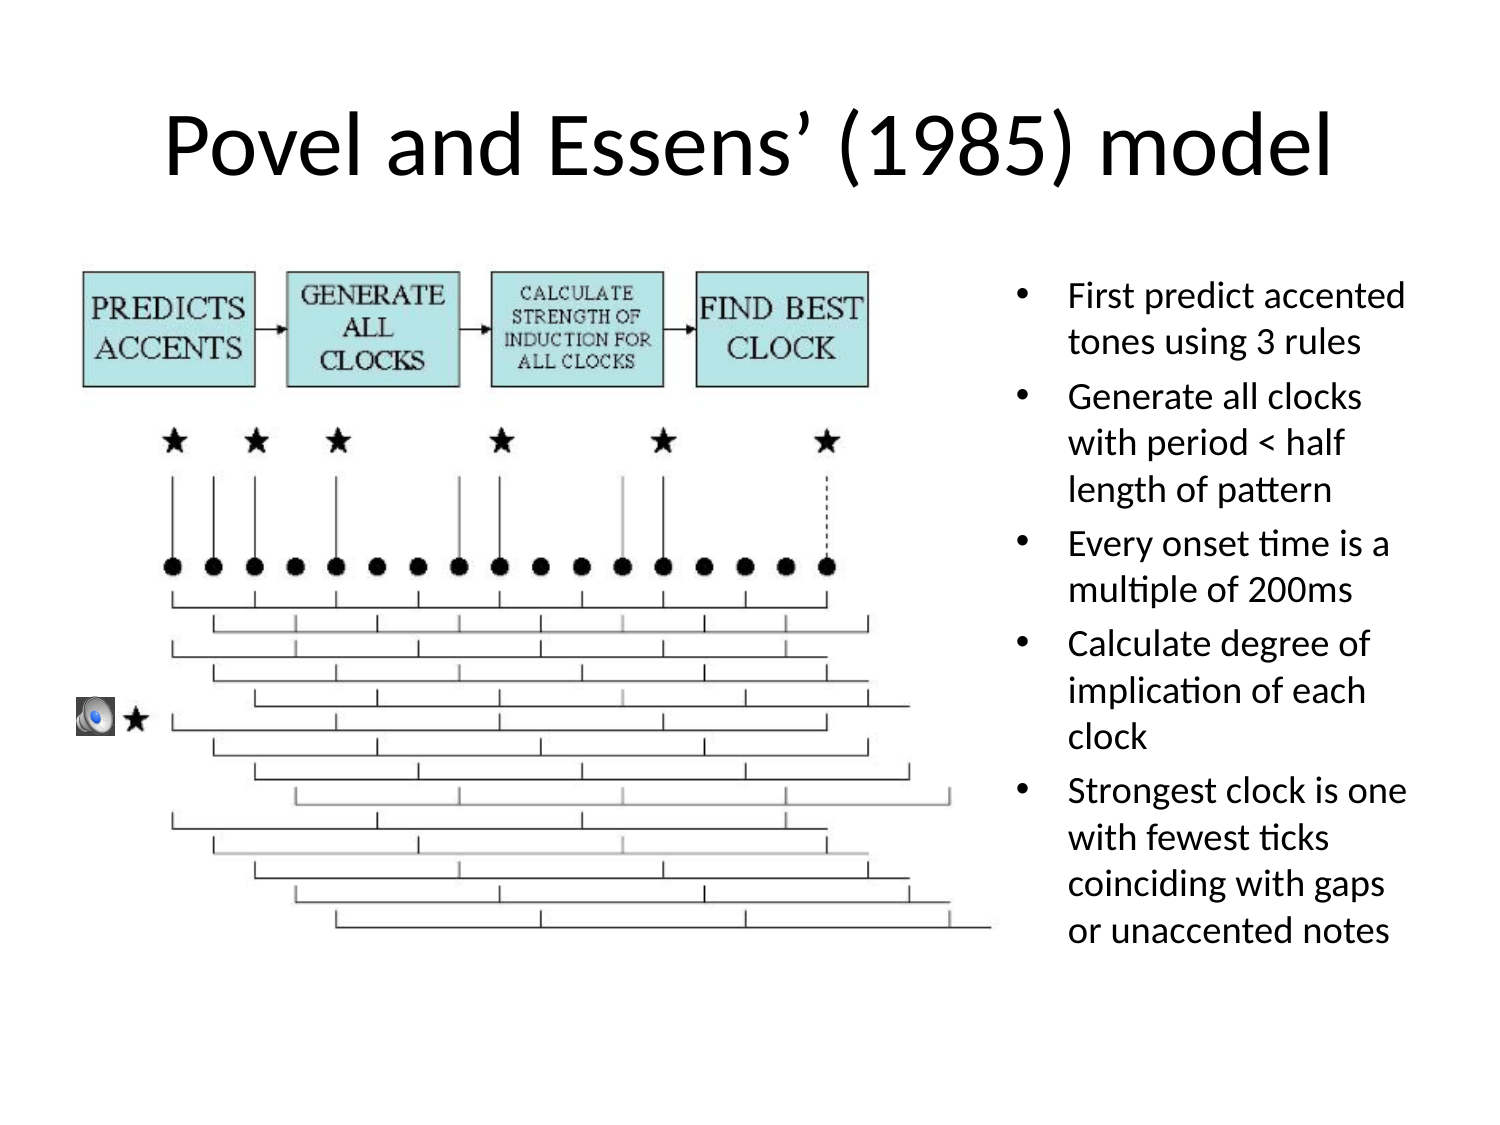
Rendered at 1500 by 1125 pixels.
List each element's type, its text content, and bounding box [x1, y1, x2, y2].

title Povel and Essens’ (1985) model [75, 45, 1425, 233]
list First predict accented tones using 3 rules Generate all clocks with period < half length of pattern Every onset time is a multiple of 200ms Calculate degree of implication of each clock Strongest clock is one with fewest ticks coinciding with gaps or unaccented notes [1000, 262, 1425, 1005]
picture [74, 262, 1002, 943]
